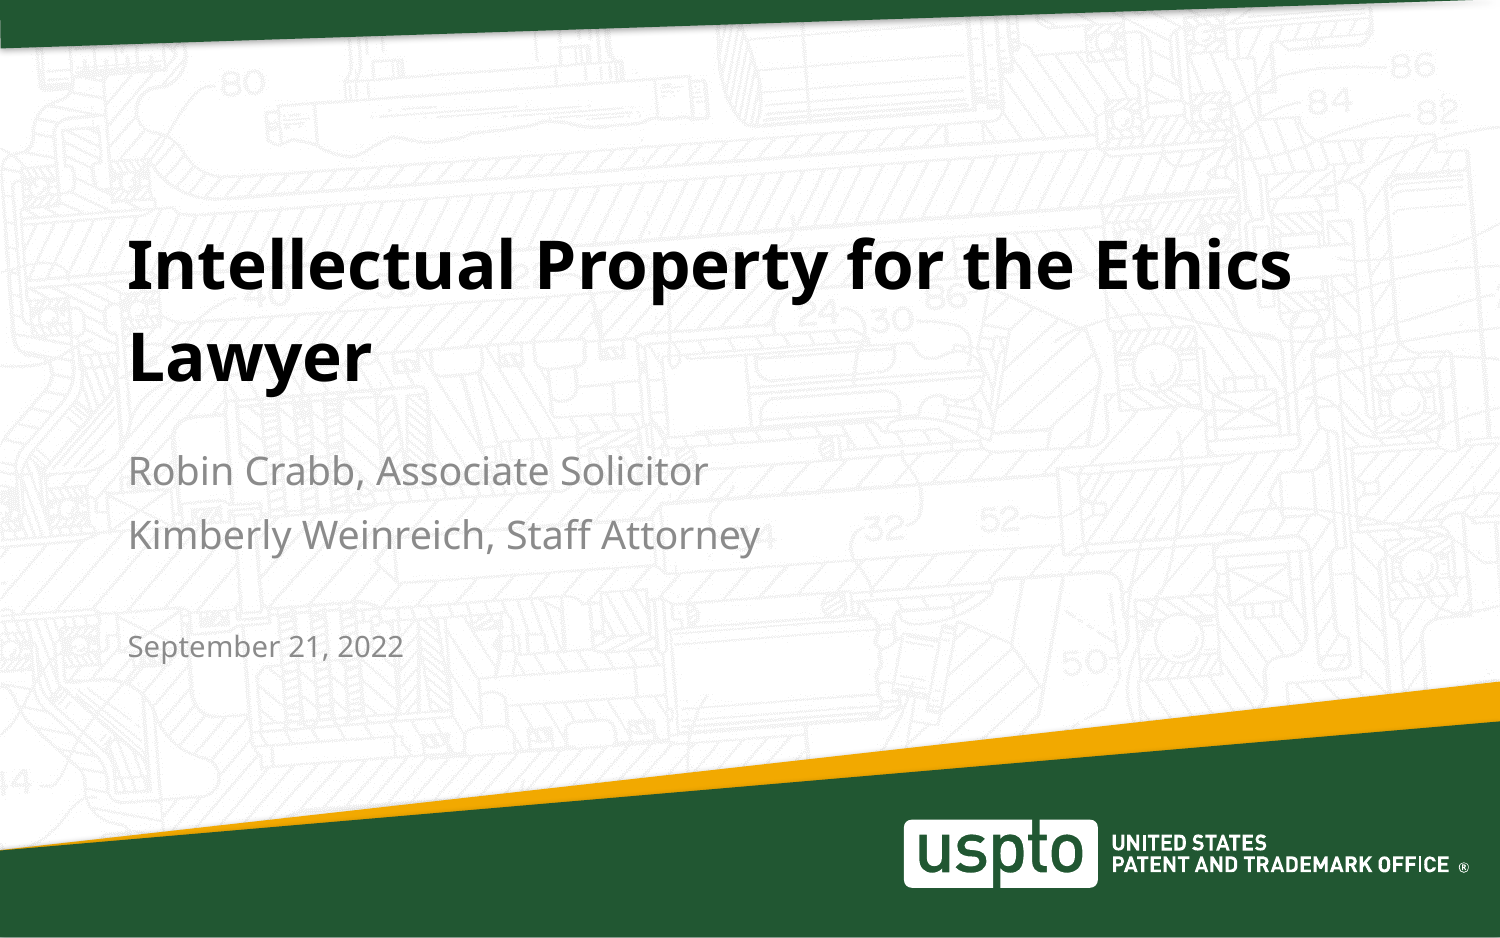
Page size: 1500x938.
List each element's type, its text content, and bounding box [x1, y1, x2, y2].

title Intellectual Property for the Ethics Lawyer [112, 209, 1388, 411]
subtitle Robin Crabb, Associate Solicitor Kimberly Weinreich, Staff Attorney September 21, 2022 [112, 436, 1275, 676]
picture [0, 6, 1500, 849]
